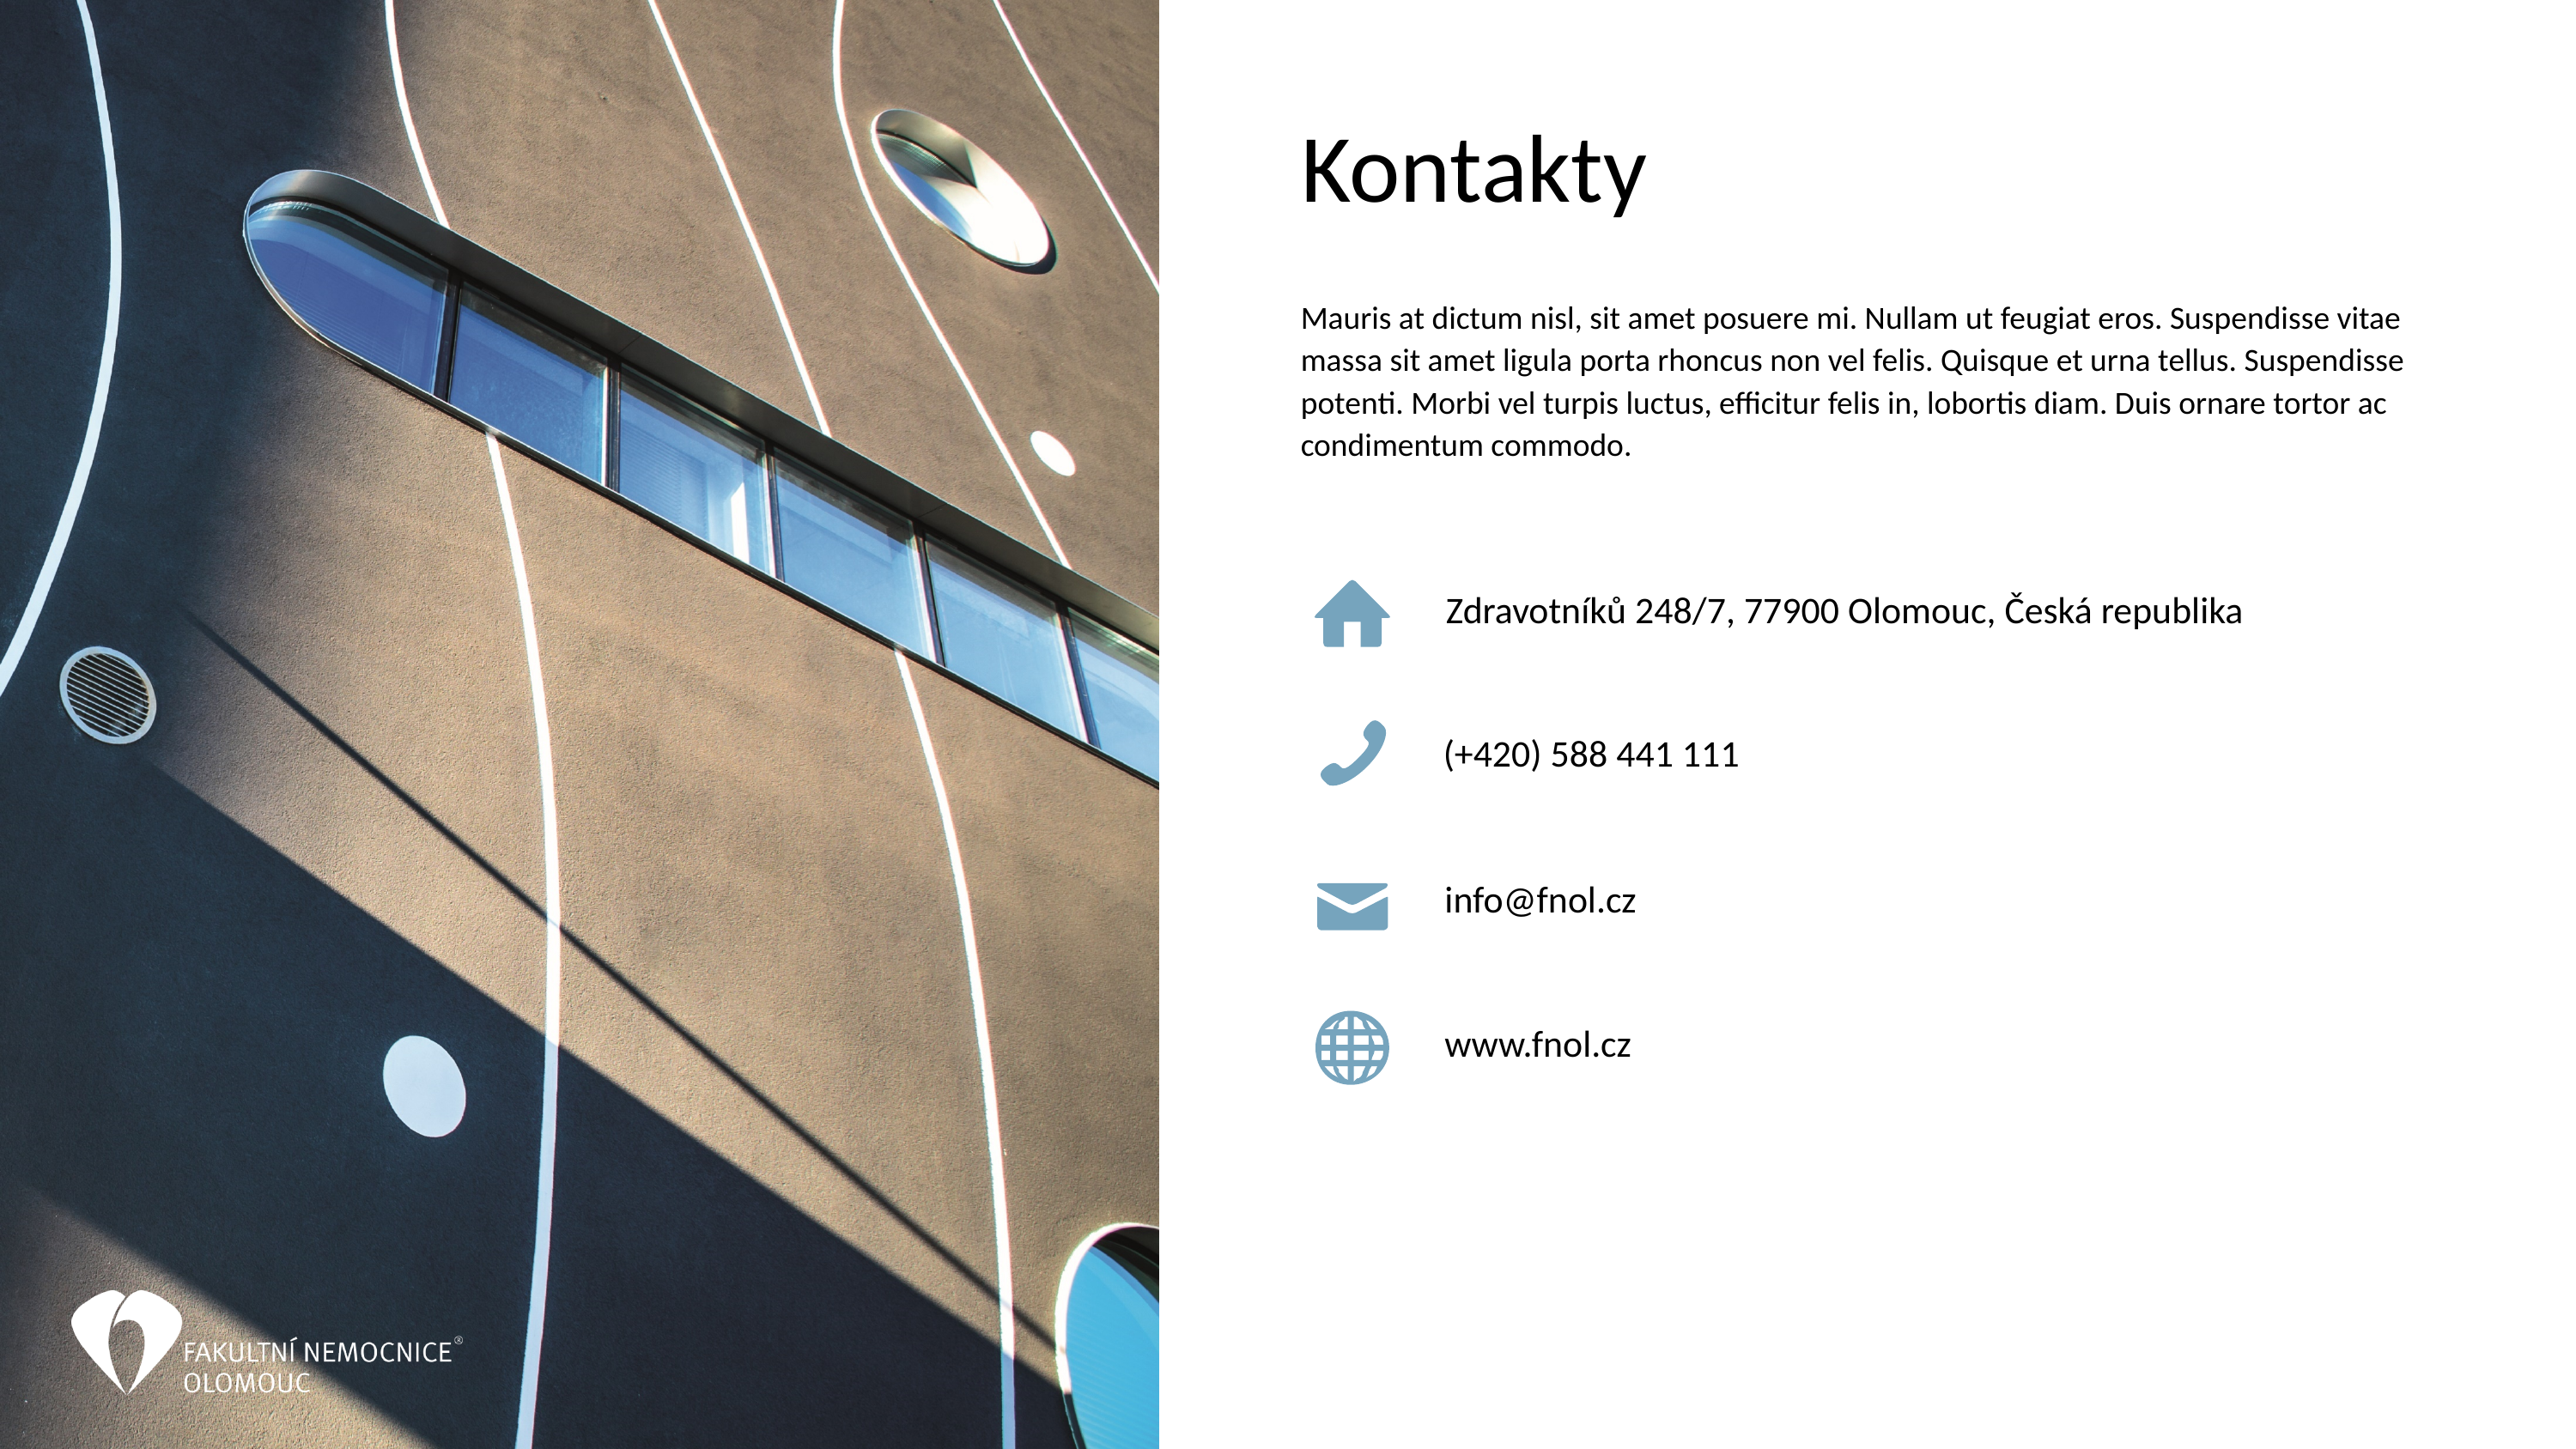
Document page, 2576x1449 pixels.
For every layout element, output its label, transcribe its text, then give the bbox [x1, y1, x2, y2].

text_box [1315, 715, 1754, 789]
picture [0, 0, 1159, 1449]
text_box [1315, 869, 1651, 931]
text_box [1315, 1010, 1646, 1085]
text_box Mauris at dictum nisl, sit amet posuere mi. Nullam ut feugiat eros. Suspendisse vitae massa sit amet ligula porta rhoncus non vel felis. Quisque et urna tellus. Suspendisse potenti. Morbi vel turpis luctus, efficitur felis in, lobortis diam. Duis ornare tortor ac condimentum commodo. [1287, 286, 2447, 470]
title Kontakty [1288, 106, 2447, 235]
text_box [1313, 579, 2261, 647]
